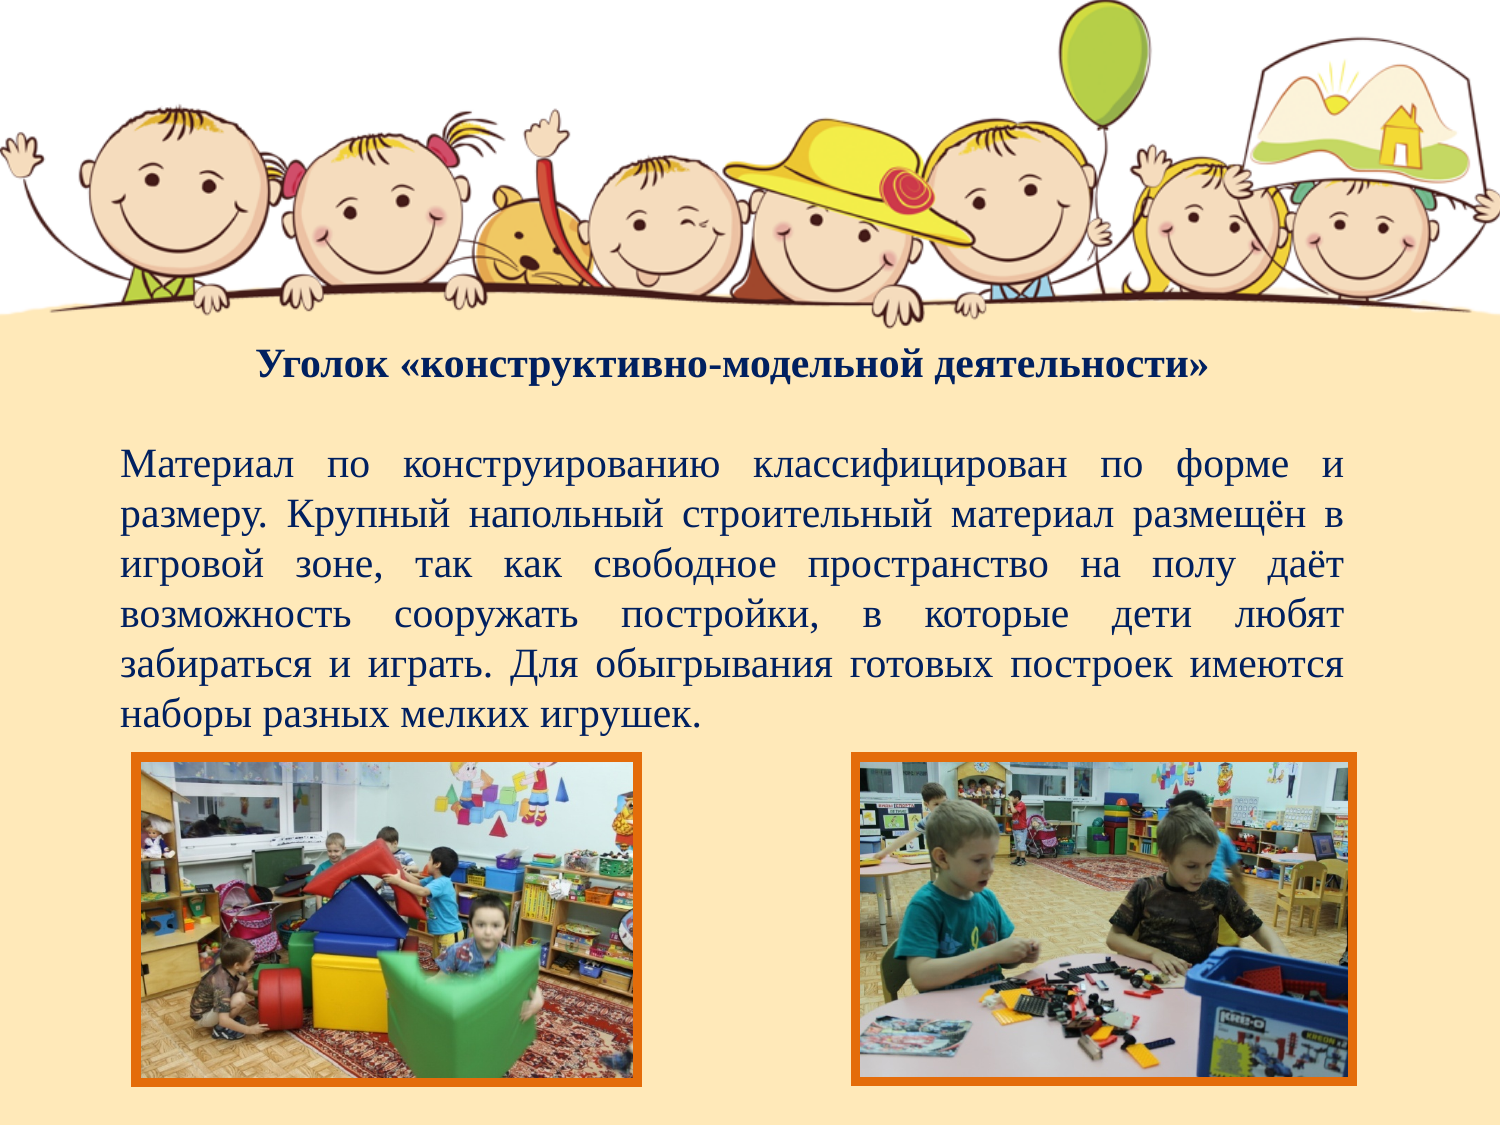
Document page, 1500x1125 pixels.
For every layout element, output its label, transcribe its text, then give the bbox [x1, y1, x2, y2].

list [140, 761, 633, 1079]
picture [0, 0, 1500, 1125]
text_box Уголок «конструктивно-модельной деятельности» Материал по конструированию классифицирован по форме и размеру. Крупный напольный строительный материал размещён в игровой зоне, так как свободное пространство на полу даёт возможность сооружать постройки, в которые дети любят забираться и играть. Для обыгрывания готовых построек имеются наборы разных мелких игрушек. [105, 328, 1360, 743]
